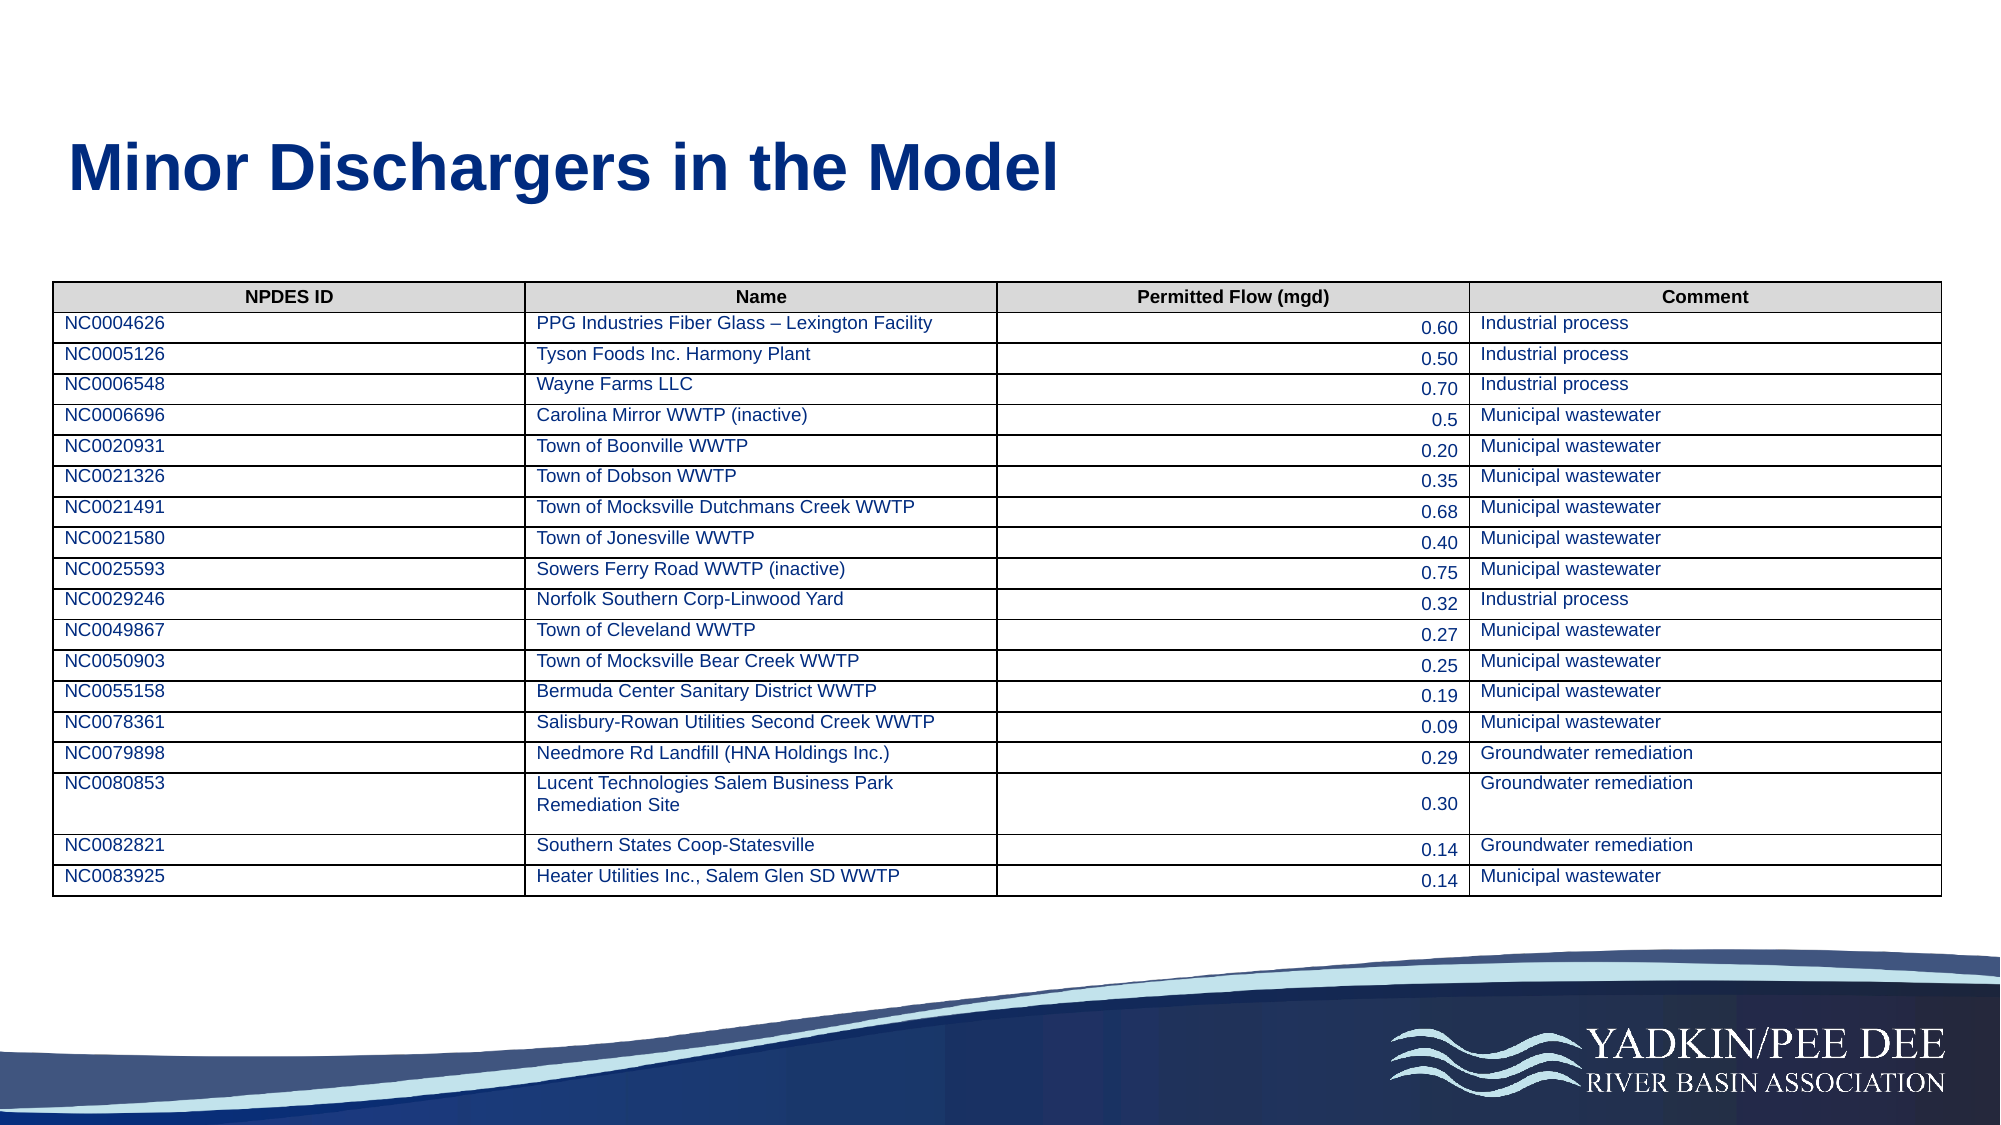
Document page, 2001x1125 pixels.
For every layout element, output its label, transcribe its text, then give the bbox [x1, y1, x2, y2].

table_cell Municipal wastewater [1470, 620, 1941, 649]
table_header Permitted Flow (mgd) [998, 283, 1469, 312]
table_cell NC0020931 [54, 436, 524, 465]
table_cell Town of Mocksville Dutchmans Creek WWTP [526, 498, 996, 526]
table_cell Municipal wastewater [1470, 866, 1941, 895]
table_cell NC0021491 [54, 498, 524, 526]
table_cell Salisbury-Rowan Utilities Second Creek WWTP [526, 713, 996, 741]
table_cell Norfolk Southern Corp-Linwood Yard [526, 590, 996, 619]
table_cell 0.32 [998, 590, 1469, 619]
table_cell NC0005126 [54, 344, 524, 373]
table_cell Town of Mocksville Bear Creek WWTP [526, 651, 996, 680]
table_cell Municipal wastewater [1470, 436, 1941, 465]
table_cell 0.25 [998, 651, 1469, 680]
table_cell 0.35 [998, 467, 1469, 496]
table_header NPDES ID [54, 283, 524, 312]
table_cell 0.40 [998, 528, 1469, 557]
table_cell Carolina Mirror WWTP (inactive) [526, 405, 996, 434]
table_cell Industrial process [1470, 313, 1941, 342]
table_cell 0.27 [998, 620, 1469, 649]
table_cell Town of Jonesville WWTP [526, 528, 996, 557]
table_cell NC0078361 [54, 713, 524, 741]
table_cell Sowers Ferry Road WWTP (inactive) [526, 559, 996, 588]
table_cell Industrial process [1470, 344, 1941, 373]
title Minor Dischargers in the Model [53, 59, 1942, 213]
table_cell Industrial process [1470, 590, 1941, 619]
table_cell NC0079898 [54, 743, 524, 772]
table_cell Municipal wastewater [1470, 713, 1941, 741]
table_cell 0.60 [998, 313, 1469, 342]
table_cell Town of Dobson WWTP [526, 467, 996, 496]
table_cell 0.68 [998, 498, 1469, 526]
table_cell 0.19 [998, 682, 1469, 711]
table_cell Needmore Rd Landfill (HNA Holdings Inc.) [526, 743, 996, 772]
table_cell 0.30 [998, 774, 1469, 834]
table_cell NC0021326 [54, 467, 524, 496]
table_cell NC0025593 [54, 559, 524, 588]
table_cell Wayne Farms LLC [526, 375, 996, 404]
table_cell NC0049867 [54, 620, 524, 649]
table_cell Town of Boonville WWTP [526, 436, 996, 465]
table_cell NC0029246 [54, 590, 524, 619]
table_cell Southern States Coop-Statesville [526, 835, 996, 864]
picture [0, 0, 2000, 1125]
table_cell Municipal wastewater [1470, 682, 1941, 711]
table_cell NC0006548 [54, 375, 524, 404]
table_cell NC0050903 [54, 651, 524, 680]
table_cell Groundwater remediation [1470, 774, 1941, 834]
table_header Name [526, 283, 996, 312]
table_cell Municipal wastewater [1470, 405, 1941, 434]
table_cell NC0006696 [54, 405, 524, 434]
table_cell Heater Utilities Inc., Salem Glen SD WWTP [526, 866, 996, 895]
table_cell Town of Cleveland WWTP [526, 620, 996, 649]
table_cell 0.75 [998, 559, 1469, 588]
table_cell 0.5 [998, 405, 1469, 434]
table_cell NC0082821 [54, 835, 524, 864]
table_cell Tyson Foods Inc. Harmony Plant [526, 344, 996, 373]
table_cell Municipal wastewater [1470, 467, 1941, 496]
table_cell NC0021580 [54, 528, 524, 557]
table_cell NC0080853 [54, 774, 524, 834]
table_cell 0.50 [998, 344, 1469, 373]
table_cell Municipal wastewater [1470, 559, 1941, 588]
table_cell 0.20 [998, 436, 1469, 465]
table_cell Municipal wastewater [1470, 651, 1941, 680]
table_header Comment [1470, 283, 1941, 312]
table_cell Groundwater remediation [1470, 835, 1941, 864]
table_cell Lucent Technologies Salem Business Park Remediation Site [526, 774, 996, 834]
table_cell 0.09 [998, 713, 1469, 741]
table_cell NC0055158 [54, 682, 524, 711]
table_cell NC0004626 [54, 313, 524, 342]
table_cell 0.14 [998, 866, 1469, 895]
table_cell PPG Industries Fiber Glass – Lexington Facility [526, 313, 996, 342]
table_cell Municipal wastewater [1470, 528, 1941, 557]
table_cell Industrial process [1470, 375, 1941, 404]
table_cell 0.70 [998, 375, 1469, 404]
table_cell 0.14 [998, 835, 1469, 864]
table_cell NC0083925 [54, 866, 524, 895]
table_cell 0.29 [998, 743, 1469, 772]
table_cell Groundwater remediation [1470, 743, 1941, 772]
table_cell Bermuda Center Sanitary District WWTP [526, 682, 996, 711]
table_cell Municipal wastewater [1470, 498, 1941, 526]
